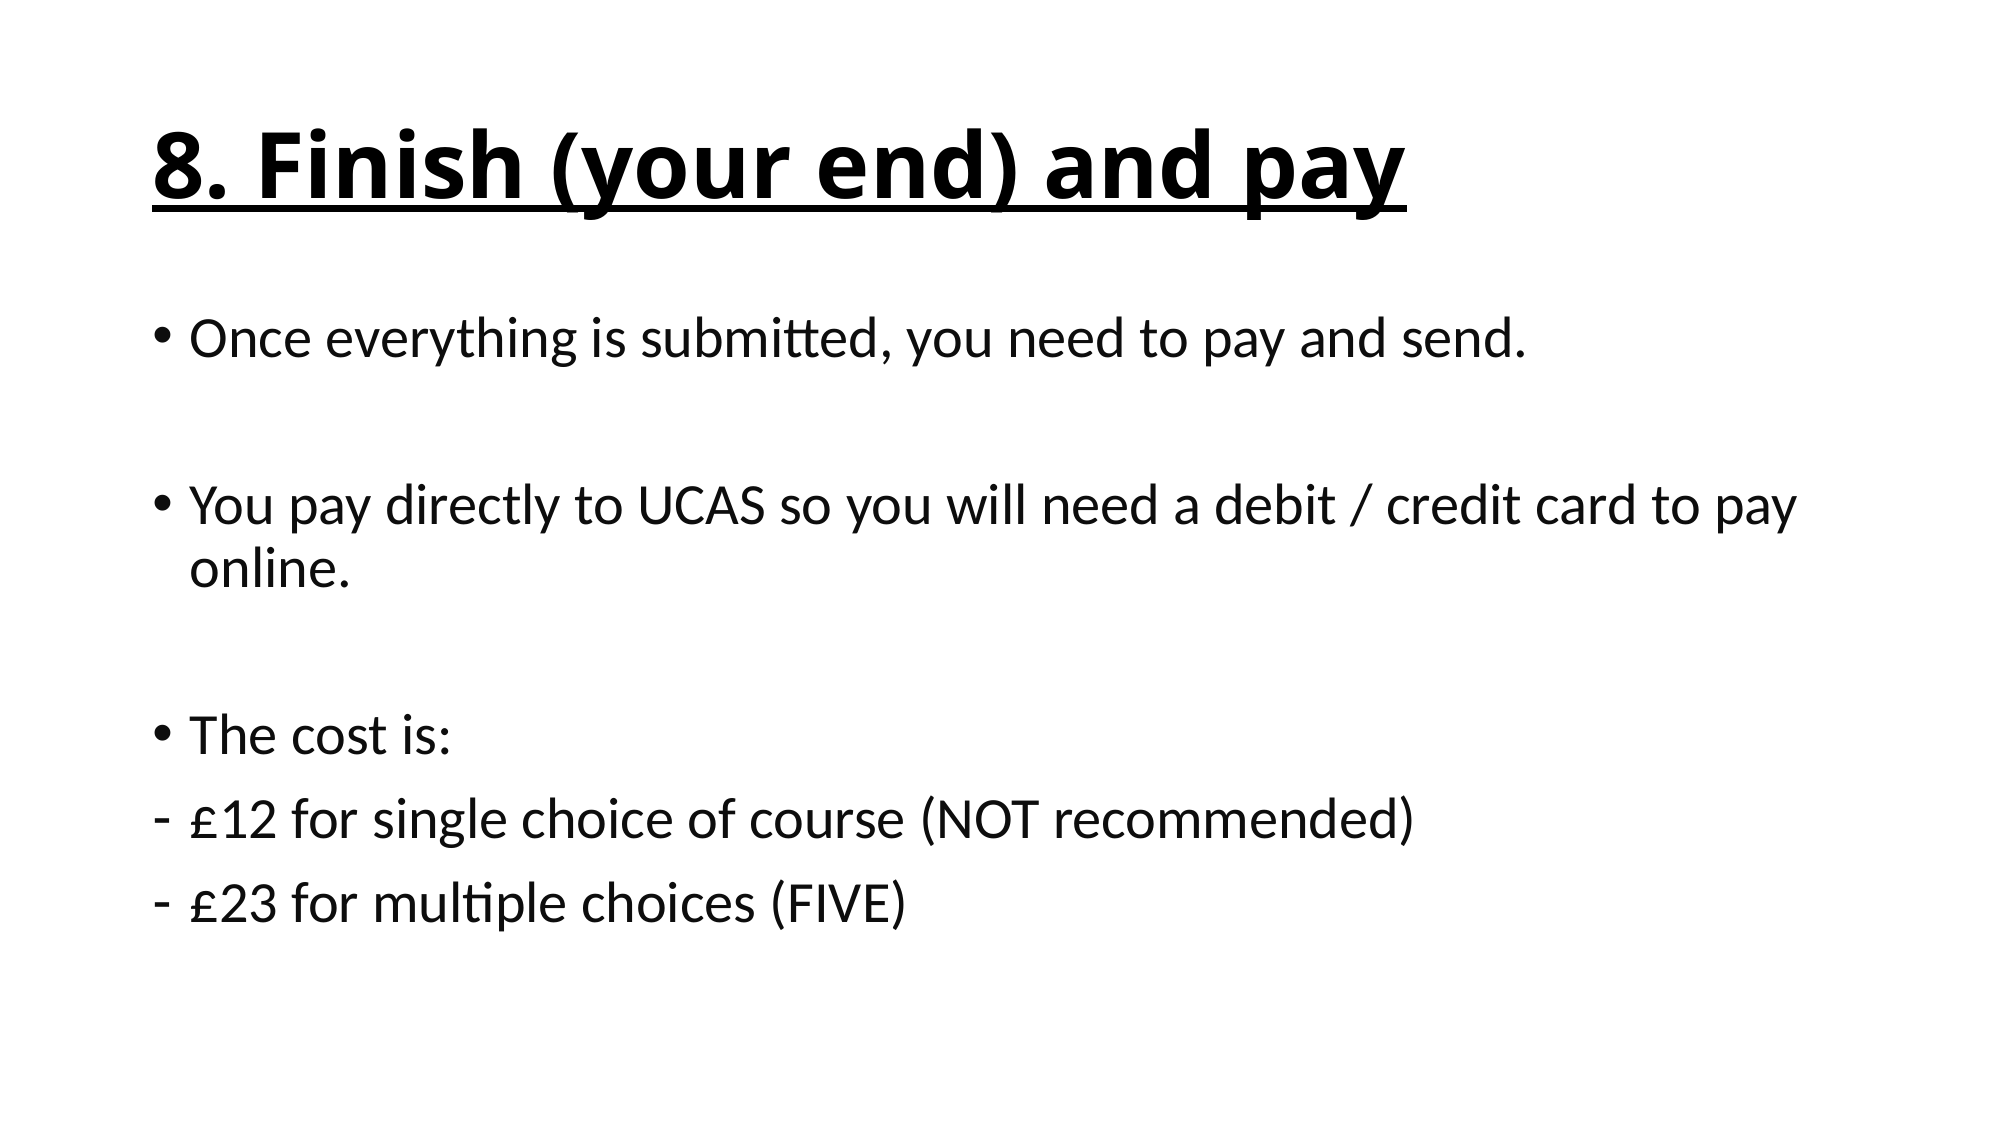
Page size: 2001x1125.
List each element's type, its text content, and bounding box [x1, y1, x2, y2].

list Once everything is submitted, you need to pay and send. You pay directly to UCAS so you will need a debit / credit card to pay online. The cost is: £12 for single choice of course (NOT recommended) £23 for multiple choices (FIVE) [137, 299, 1863, 1014]
title 8. Finish (your end) and pay [137, 59, 1863, 278]
